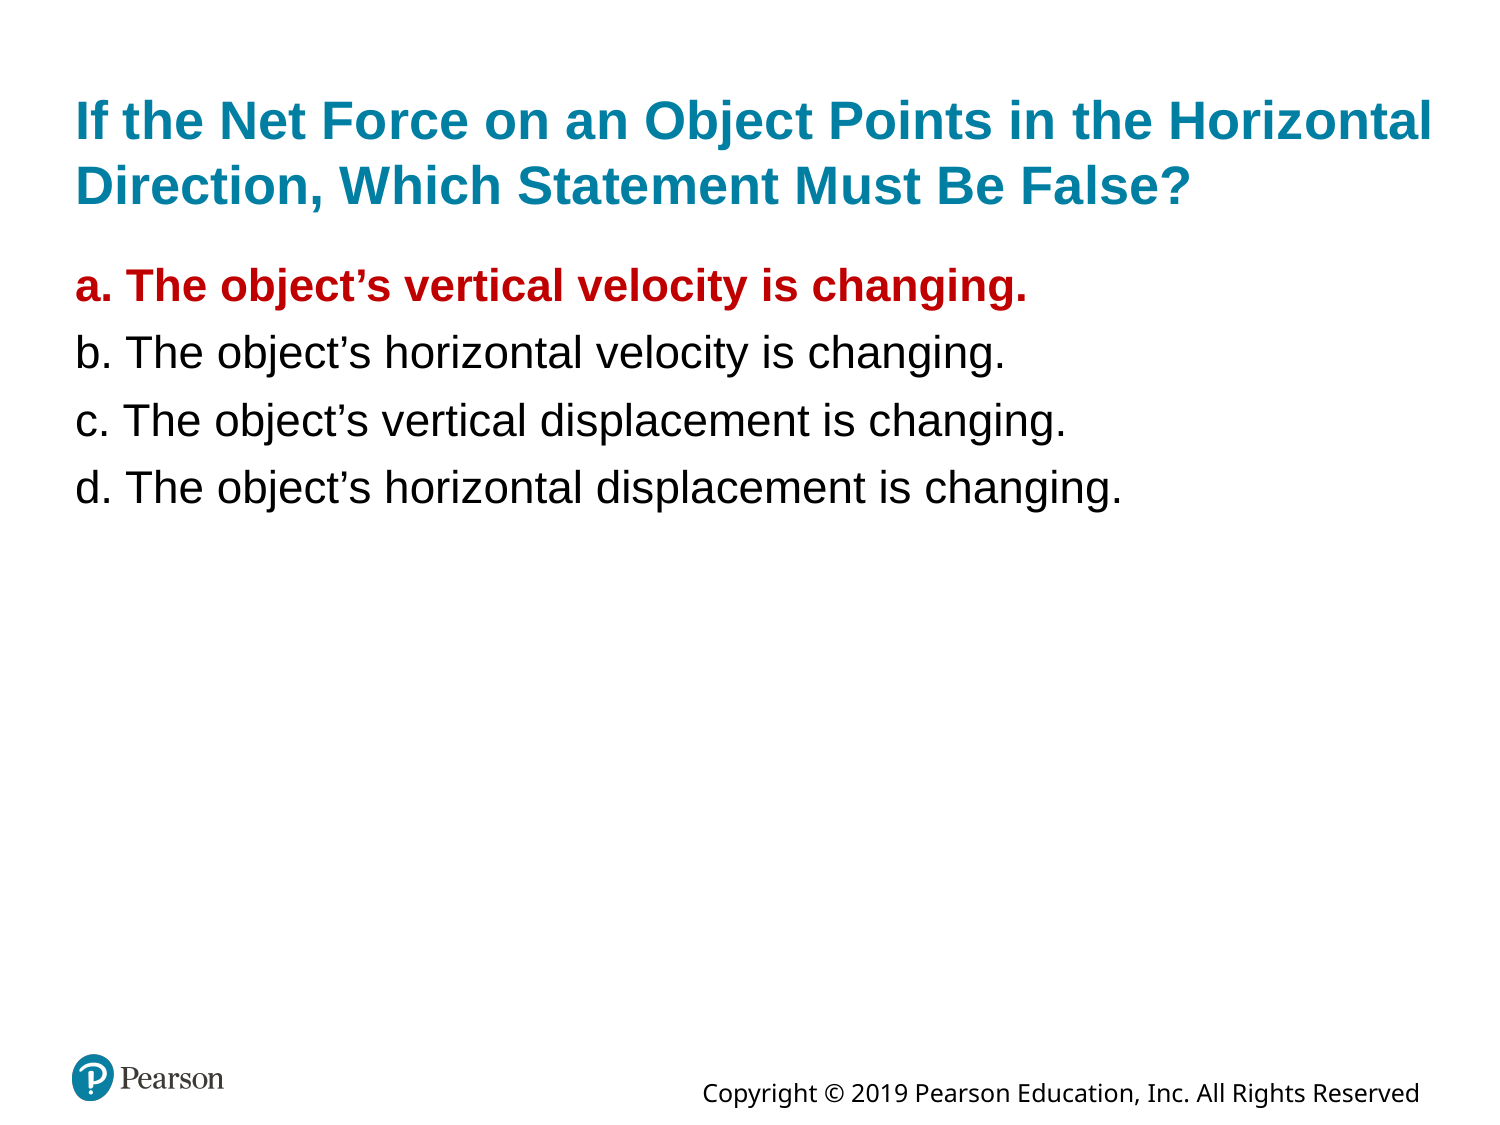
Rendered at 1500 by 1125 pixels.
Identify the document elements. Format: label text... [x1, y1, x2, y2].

title If the Net Force on an Object Points in the Horizontal Direction, Which Statement Must Be False? [75, 35, 1455, 216]
list a. The object’s vertical velocity is changing. b. The object’s horizontal velocity is changing. c. The object’s vertical displacement is changing. d. The object’s horizontal displacement is changing. [75, 255, 1425, 983]
picture [98, 1054, 224, 1101]
picture [80, 1063, 106, 1088]
picture [72, 1054, 88, 1070]
picture [72, 1087, 83, 1101]
